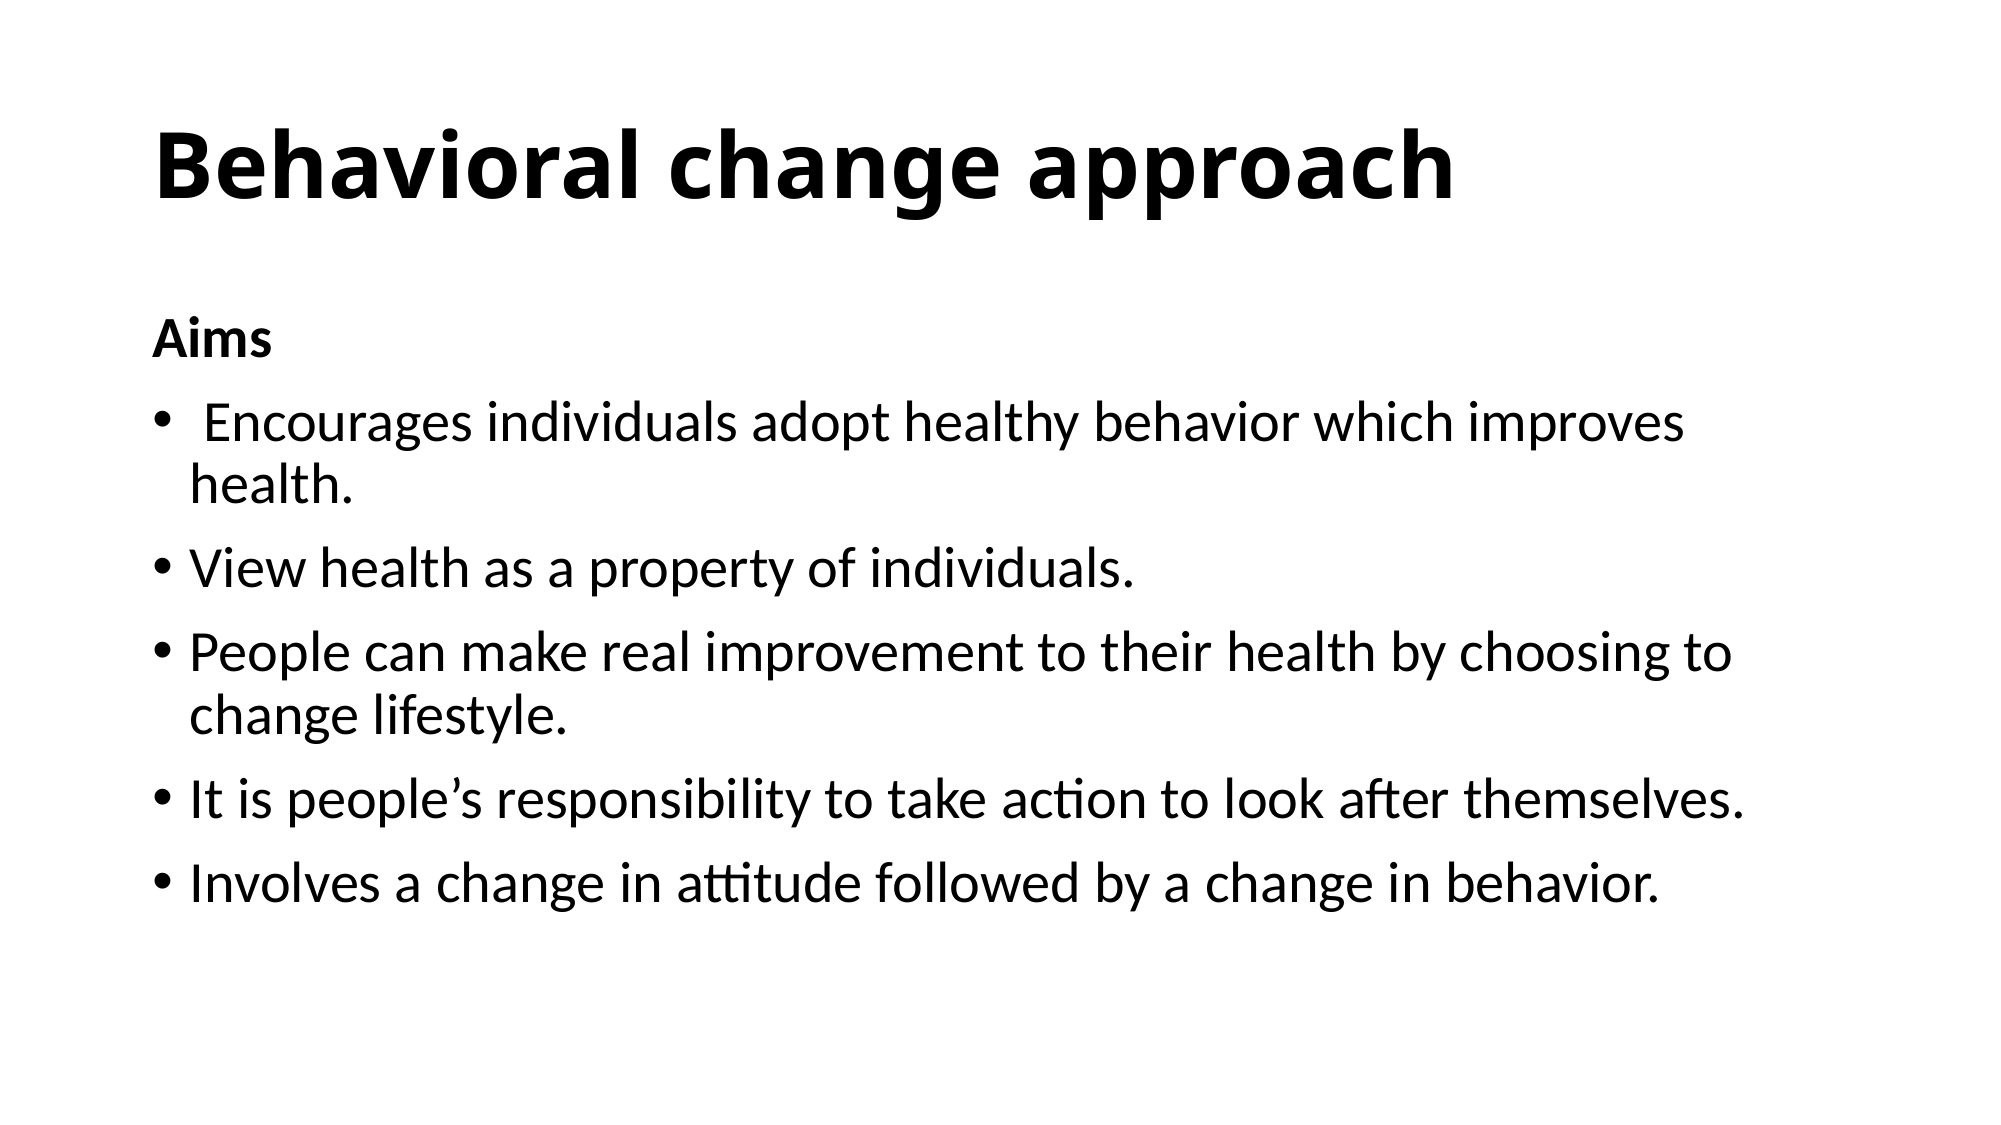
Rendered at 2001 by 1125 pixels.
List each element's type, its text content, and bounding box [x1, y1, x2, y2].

list Aims Encourages individuals adopt healthy behavior which improves health. View health as a property of individuals. People can make real improvement to their health by choosing to change lifestyle. It is people’s responsibility to take action to look after themselves. Involves a change in attitude followed by a change in behavior. [137, 299, 1863, 1014]
title Behavioral change approach [137, 59, 1863, 278]
